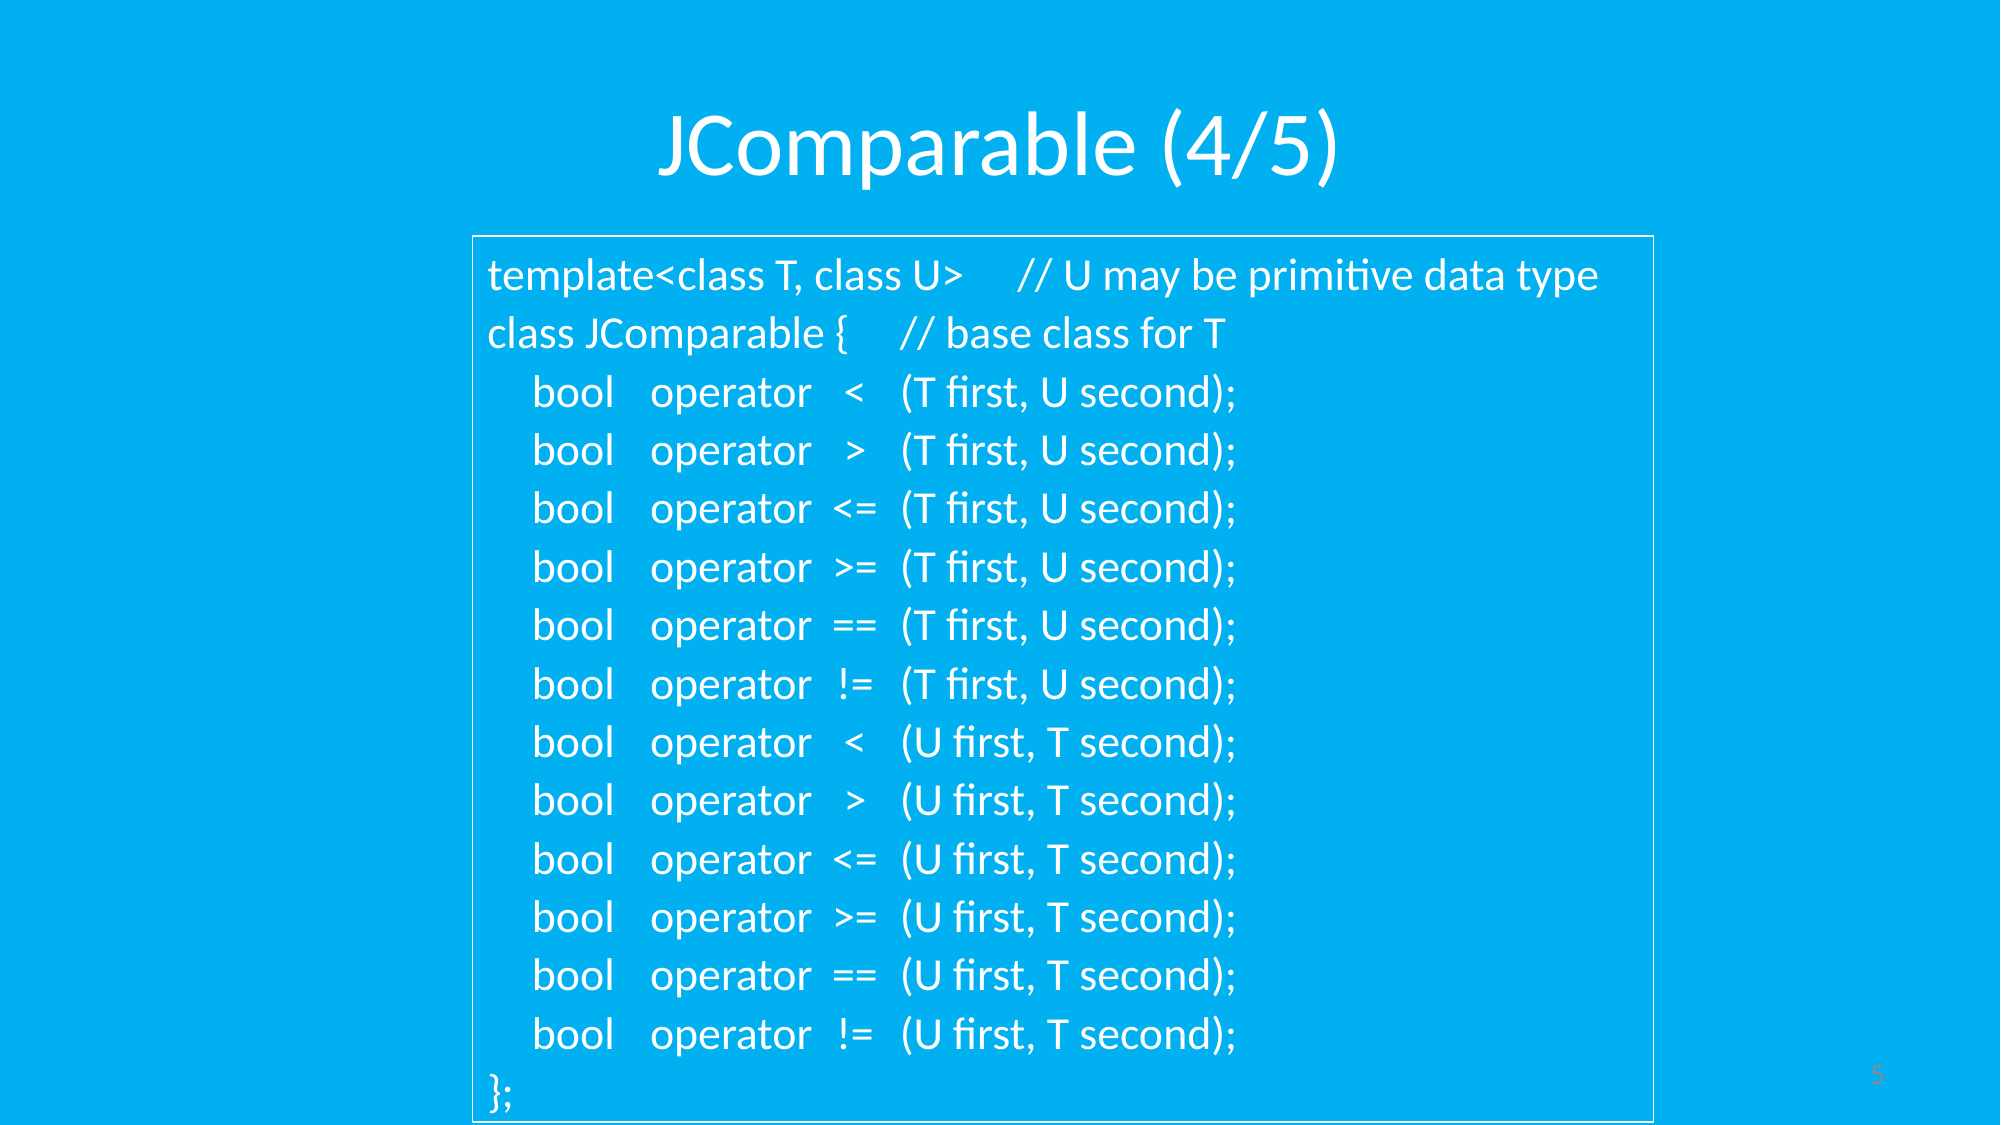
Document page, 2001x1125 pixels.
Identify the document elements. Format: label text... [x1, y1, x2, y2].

title JComparable (4/5) [99, 45, 1900, 233]
text_box template<class T, class U> // U may be primitive data type class JComparable { // base class for T bool operator < (T first, U second); bool operator > (T first, U second); bool operator <= (T first, U second); bool operator >= (T first, U second); bool operator == (T first, U second); bool operator != (T first, U second); bool operator < (U first, T second); bool operator > (U first, T second); bool operator <= (U first, T second); bool operator >= (U first, T second); bool operator == (U first, T second); bool operator != (U first, T second); }; [470, 234, 1656, 1124]
slide_number 5 [1656, 1042, 1900, 1103]
